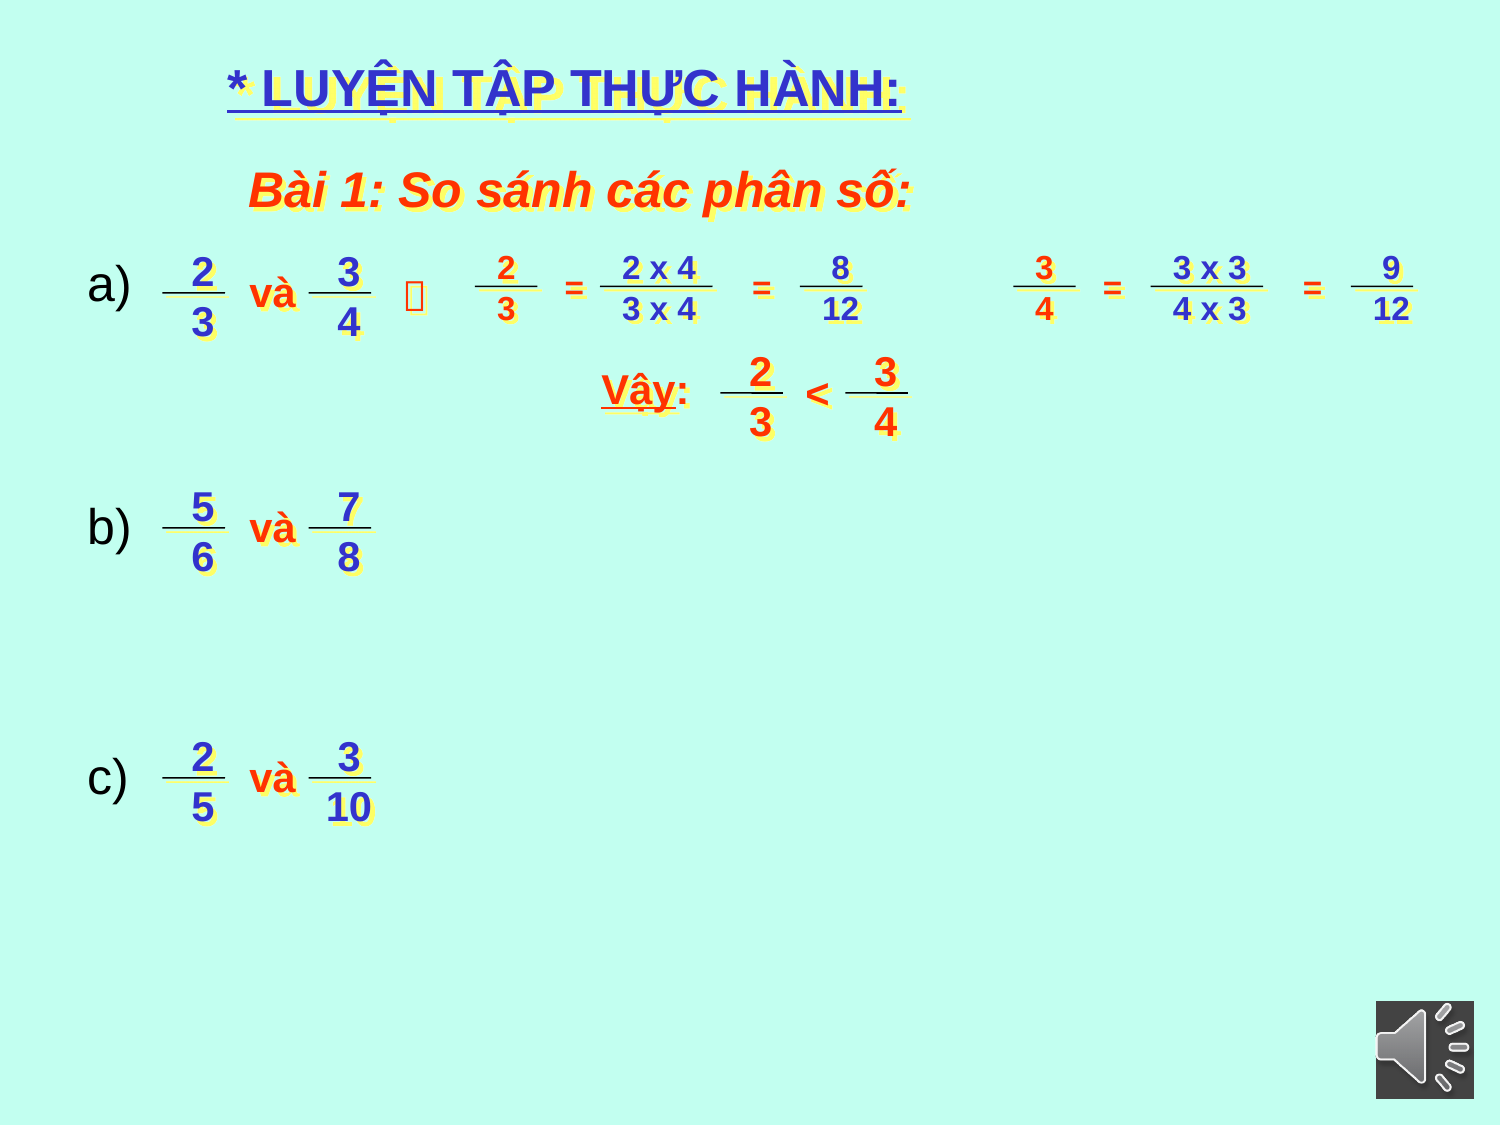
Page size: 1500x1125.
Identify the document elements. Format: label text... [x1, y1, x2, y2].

text_box = [1088, 259, 1151, 434]
text_box = [1288, 259, 1351, 434]
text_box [72, 47, 938, 838]
picture [1374, 999, 1476, 1101]
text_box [1350, 239, 1426, 335]
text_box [1012, 239, 1076, 335]
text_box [1150, 239, 1264, 335]
